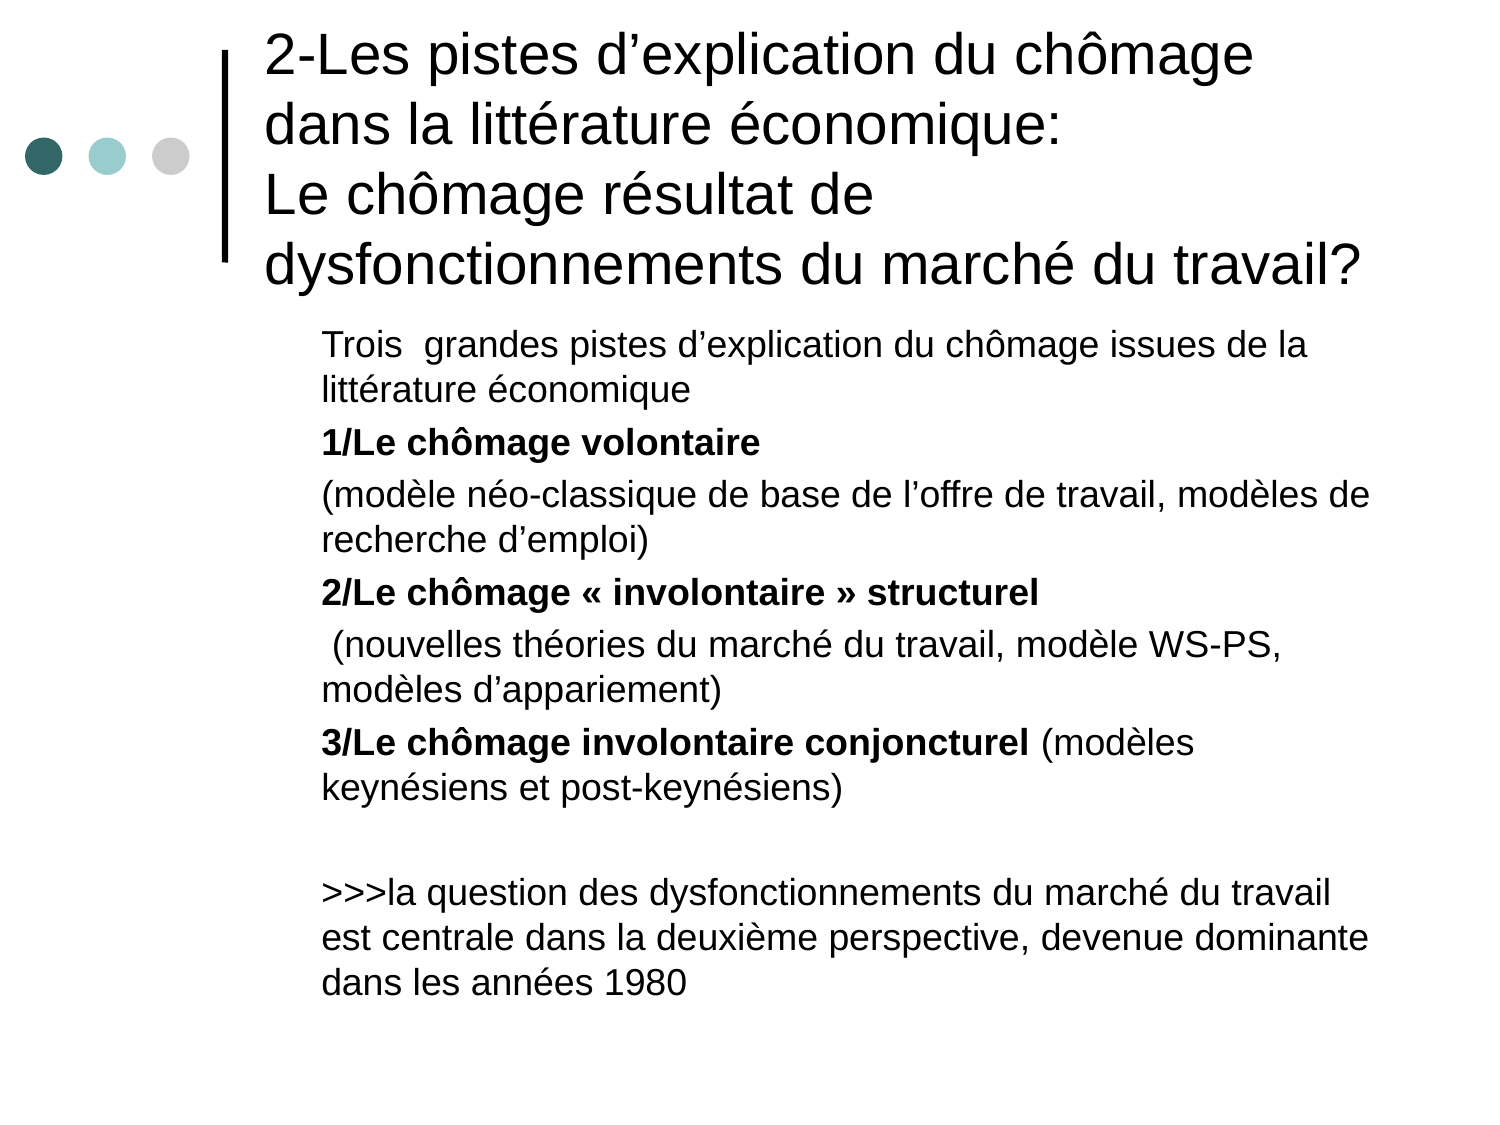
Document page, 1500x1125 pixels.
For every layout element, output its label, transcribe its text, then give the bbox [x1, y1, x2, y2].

title 2-Les pistes d’explication du chômage dans la littérature économique: Le chômage résultat de dysfonctionnements du marché du travail? [249, 30, 1401, 282]
list Trois grandes pistes d’explication du chômage issues de la littérature économique 1/Le chômage volontaire (modèle néo-classique de base de l’offre de travail, modèles de recherche d’emploi) 2/Le chômage « involontaire » structurel (nouvelles théories du marché du travail, modèle WS-PS, modèles d’appariement) 3/Le chômage involontaire conjoncturel (modèles keynésiens et post-keynésiens) >>>la question des dysfonctionnements du marché du travail est centrale dans la deuxième perspective, devenue dominante dans les années 1980 [249, 312, 1401, 988]
